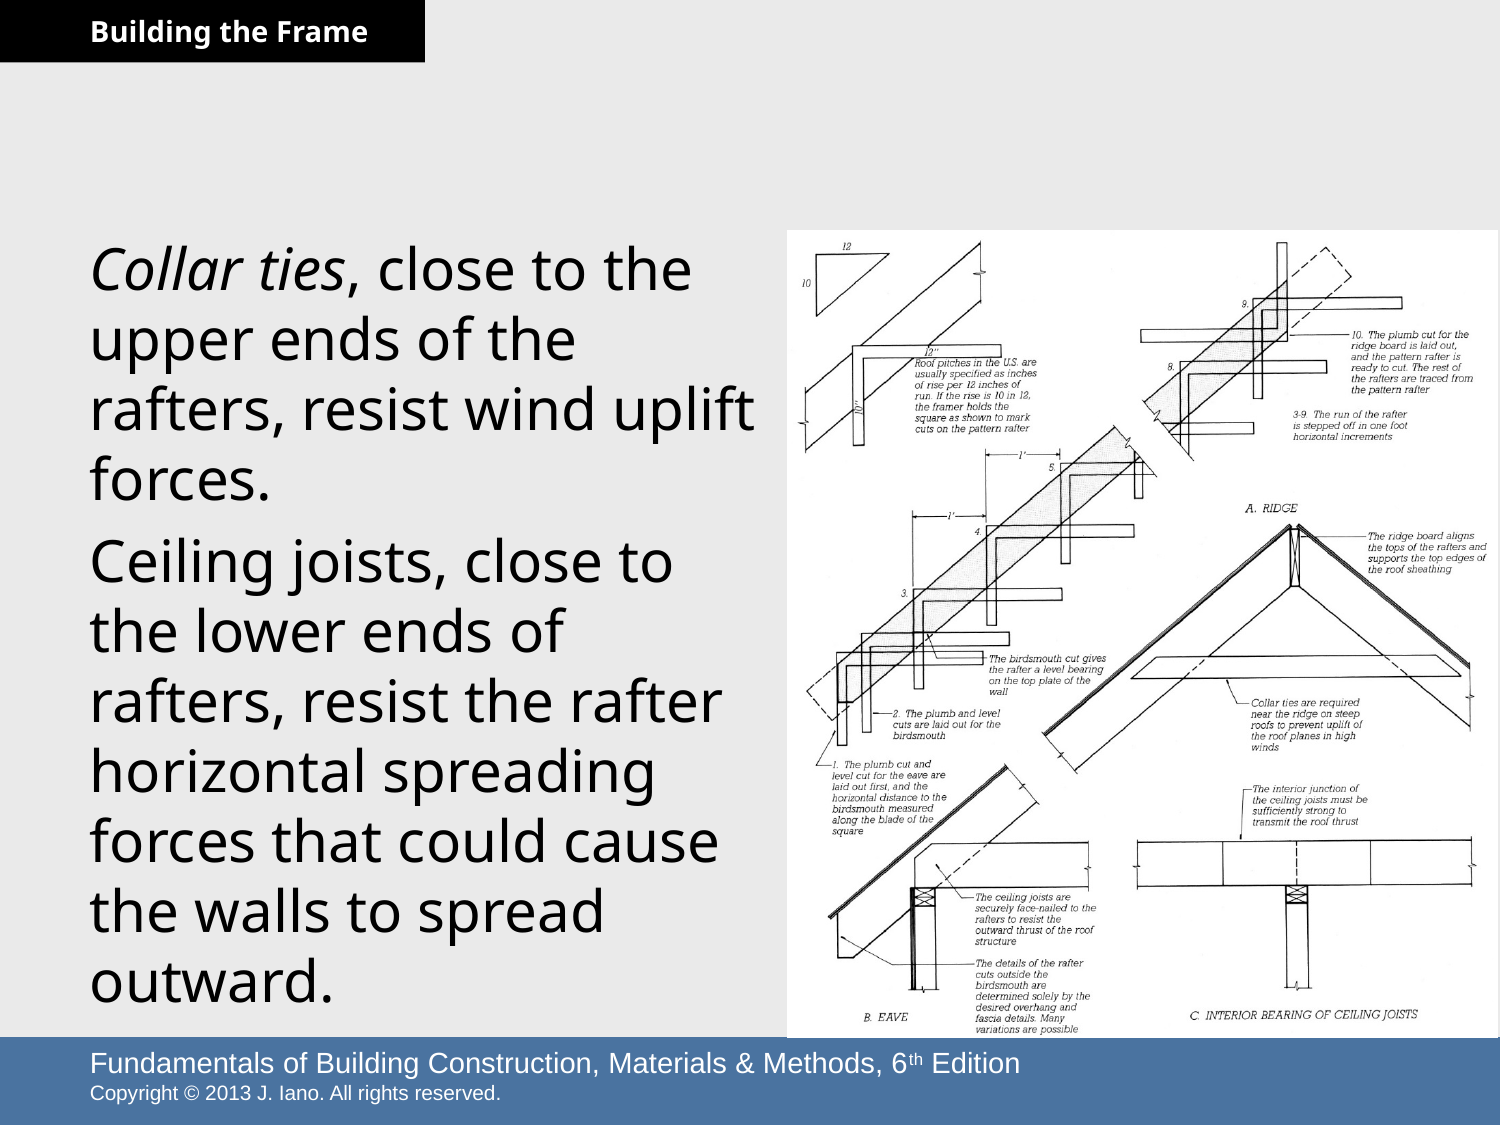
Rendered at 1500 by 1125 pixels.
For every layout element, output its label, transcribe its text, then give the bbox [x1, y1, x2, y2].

picture [0, 230, 1500, 1125]
list Collar ties, close to the upper ends of the rafters, resist wind uplift forces. Ceiling joists, close to the lower ends of rafters, resist the rafter horizontal spreading forces that could cause the walls to spread outward. [75, 224, 788, 1032]
